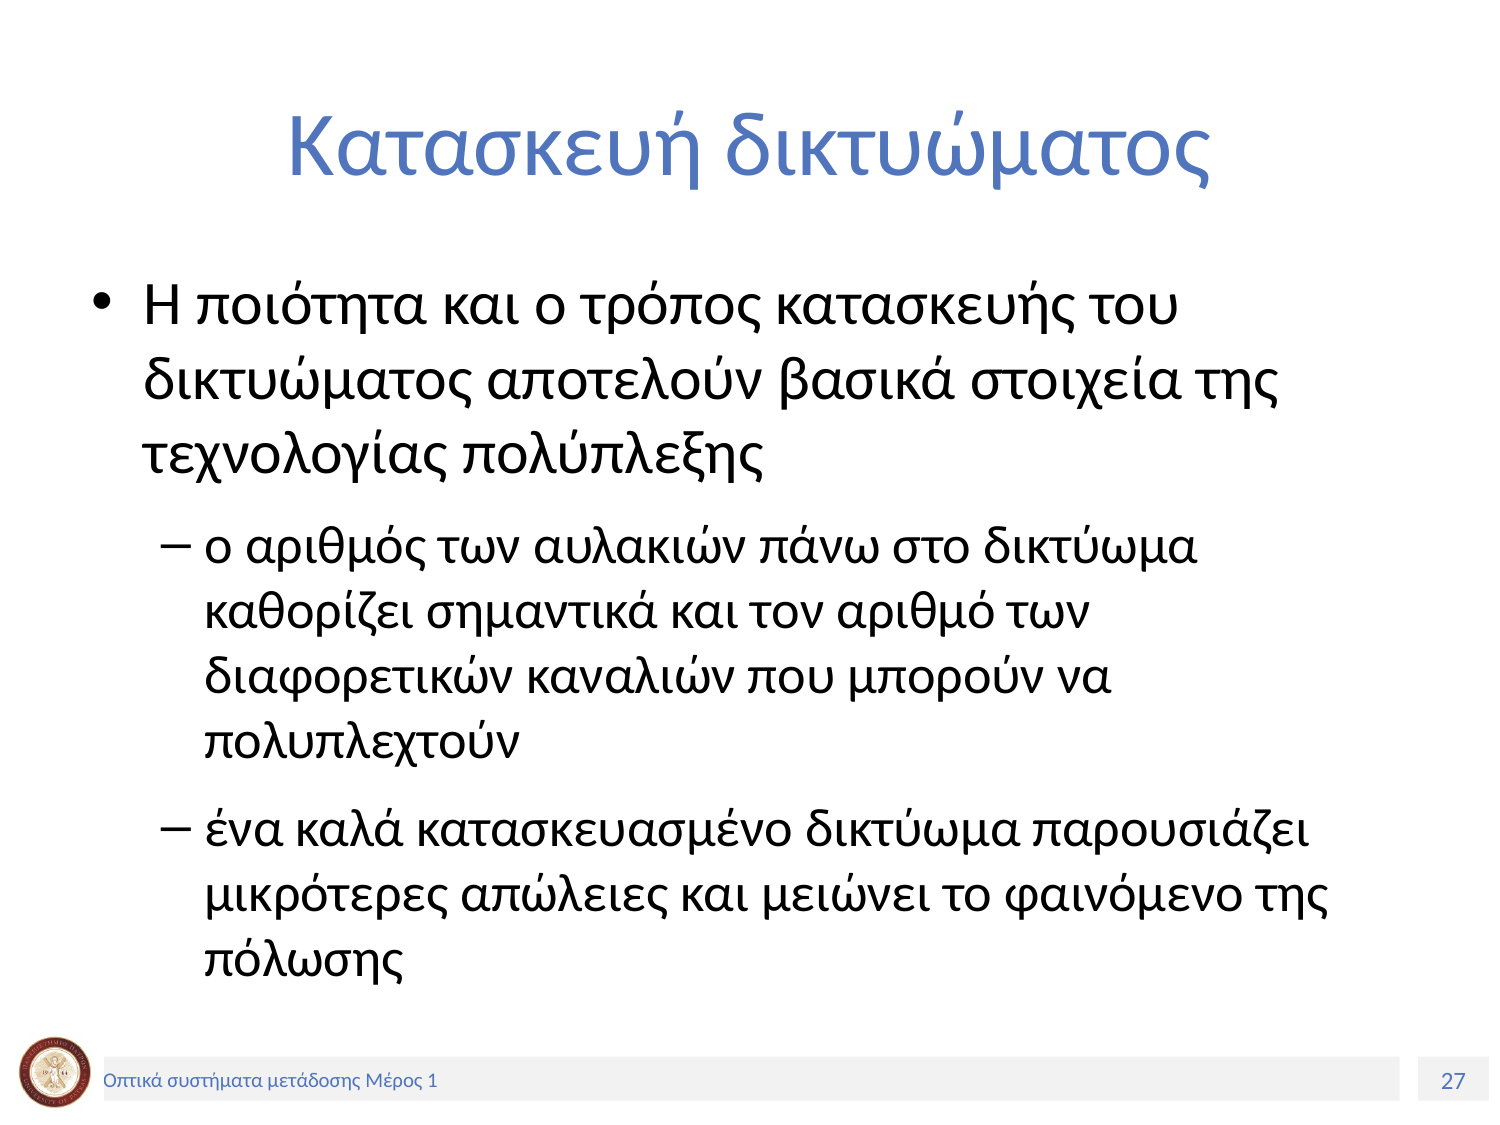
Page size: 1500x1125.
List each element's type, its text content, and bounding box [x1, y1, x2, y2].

picture [5, 1023, 104, 1121]
list Η ποιότητα και ο τρόπος κατασκευής του δικτυώµατος αποτελούν βασικά στοιχεία της τεχνολογίας πολύπλεξης ο αριθμός των αυλακιών πάνω στο δικτύωµα καθορίζει σημαντικά και τον αριθμό των διαφορετικών καναλιών που μπορούν να πολυπλεχτούν ένα καλά κατασκευασμένο δικτύωµα παρουσιάζει μικρότερες απώλειες και μειώνει το φαινόμενο της πόλωσης [76, 255, 1427, 998]
title Κατασκευή δικτυώματος [75, 45, 1425, 233]
